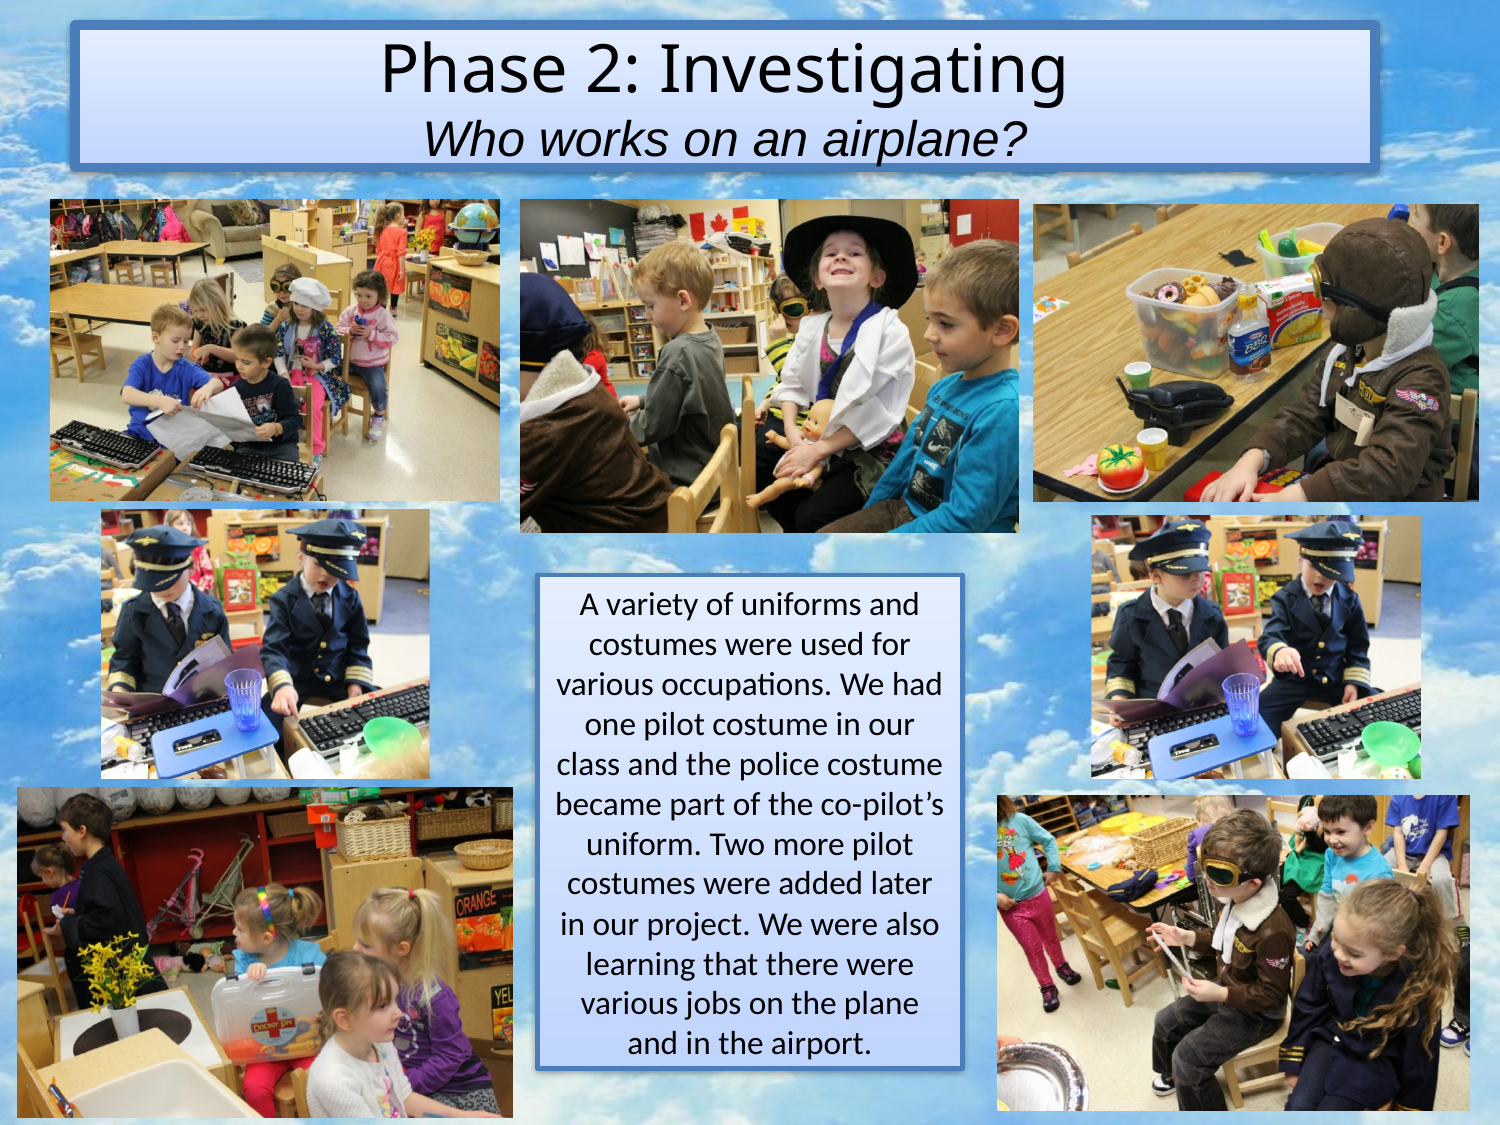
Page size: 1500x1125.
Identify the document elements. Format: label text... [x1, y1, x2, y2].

picture [0, 0, 1500, 1125]
title Phase 2: Investigating Who works on an airplane? [74, 24, 1376, 168]
text_box A variety of uniforms and costumes were used for various occupations. We had one pilot costume in our class and the police costume became part of the co-pilot’s uniform. Two more pilot costumes were added later in our project. We were also learning that there were various jobs on the plane and in the airport. [537, 574, 963, 1069]
